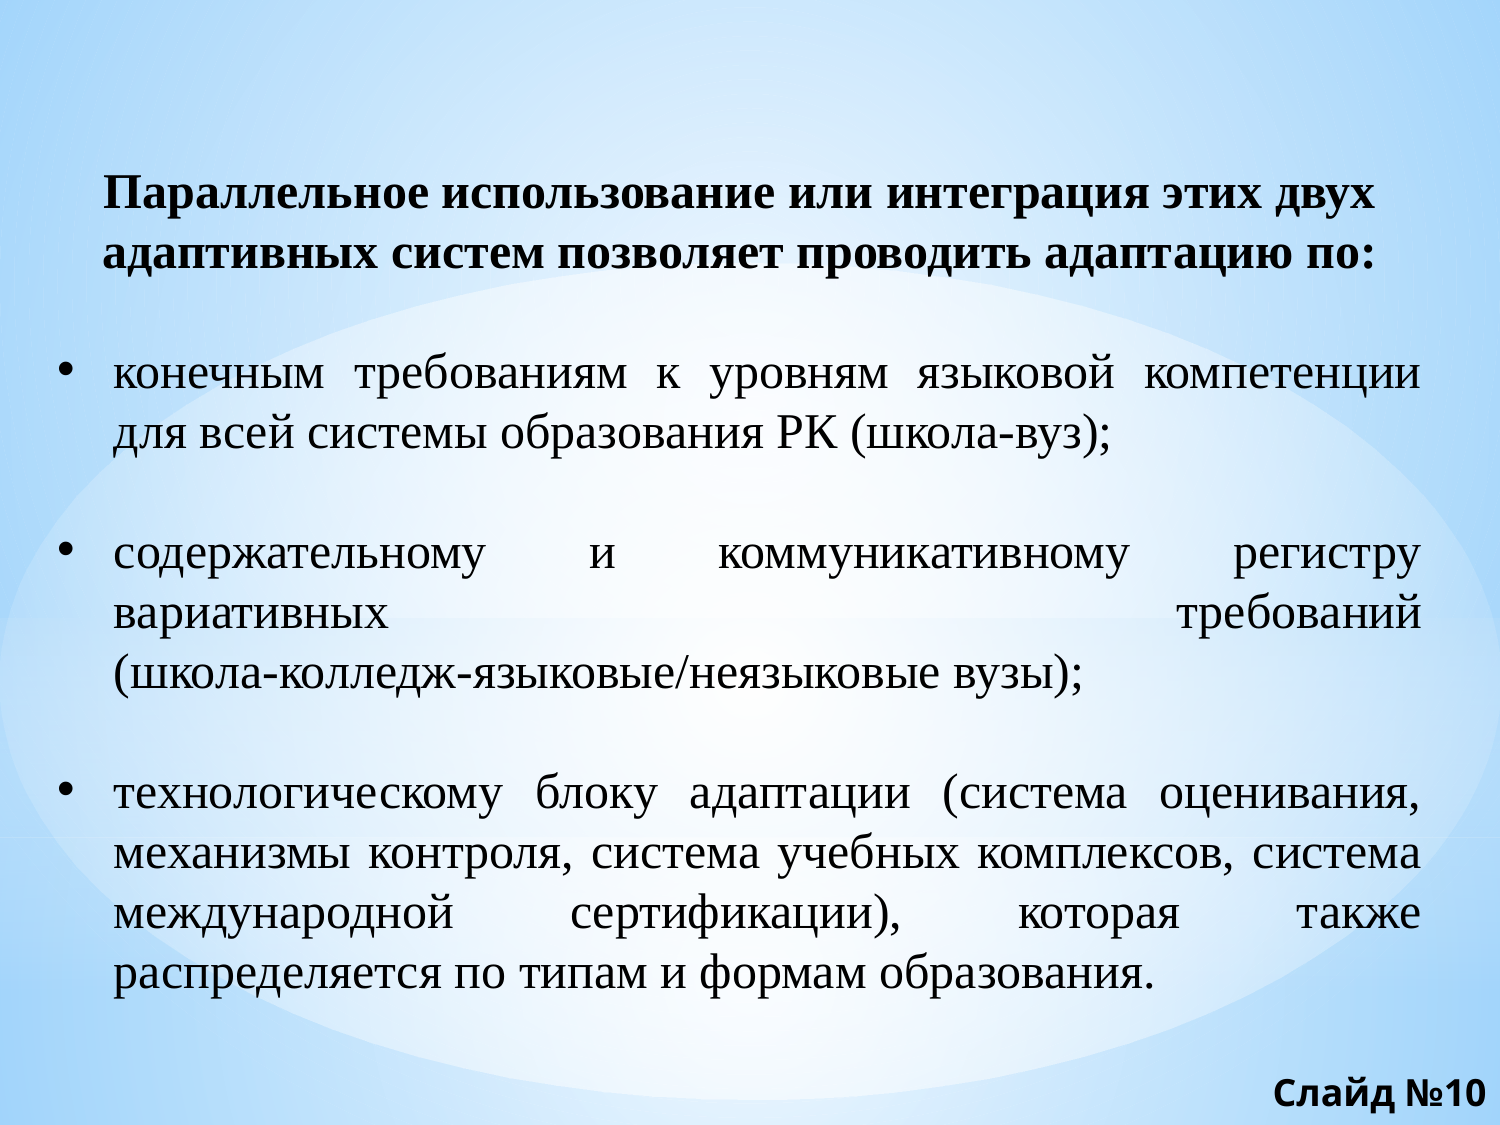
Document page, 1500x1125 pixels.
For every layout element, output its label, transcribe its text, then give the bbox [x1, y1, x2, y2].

text_box Слайд №10 [1257, 1061, 1500, 1122]
text_box Параллельное использование или интеграция этих двух адаптивных систем позволяет проводить адаптацию по: конечным требованиям к уровням языковой компетенции для всей системы образования РК (школа-вуз); содержательному и коммуникативному регистру вариативных требований (школа-колледж-языковые/неязыковые вузы); технологическому блоку адаптации (система оценивания, механизмы контроля, система учебных комплексов, система международной сертификации), которая также распределяется по типам и формам образования. [42, 30, 1437, 1006]
